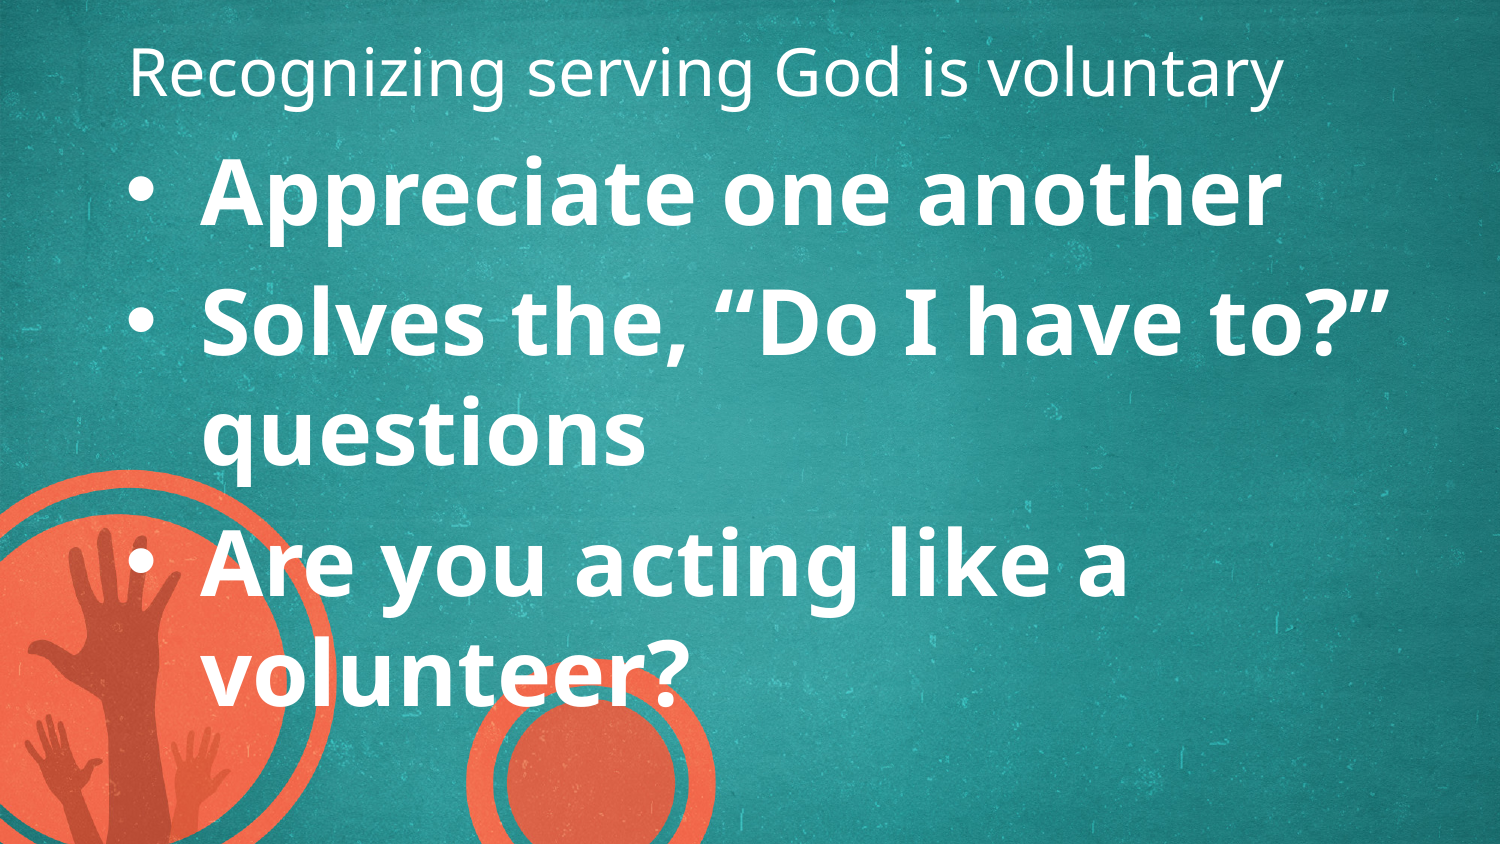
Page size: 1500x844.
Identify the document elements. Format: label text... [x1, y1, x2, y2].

picture [0, 0, 1500, 844]
text_box Recognizing serving God is voluntary [120, 22, 1493, 118]
list Appreciate one another Solves the, “Do I have to?” questions Are you acting like a volunteer? [49, 132, 1443, 788]
